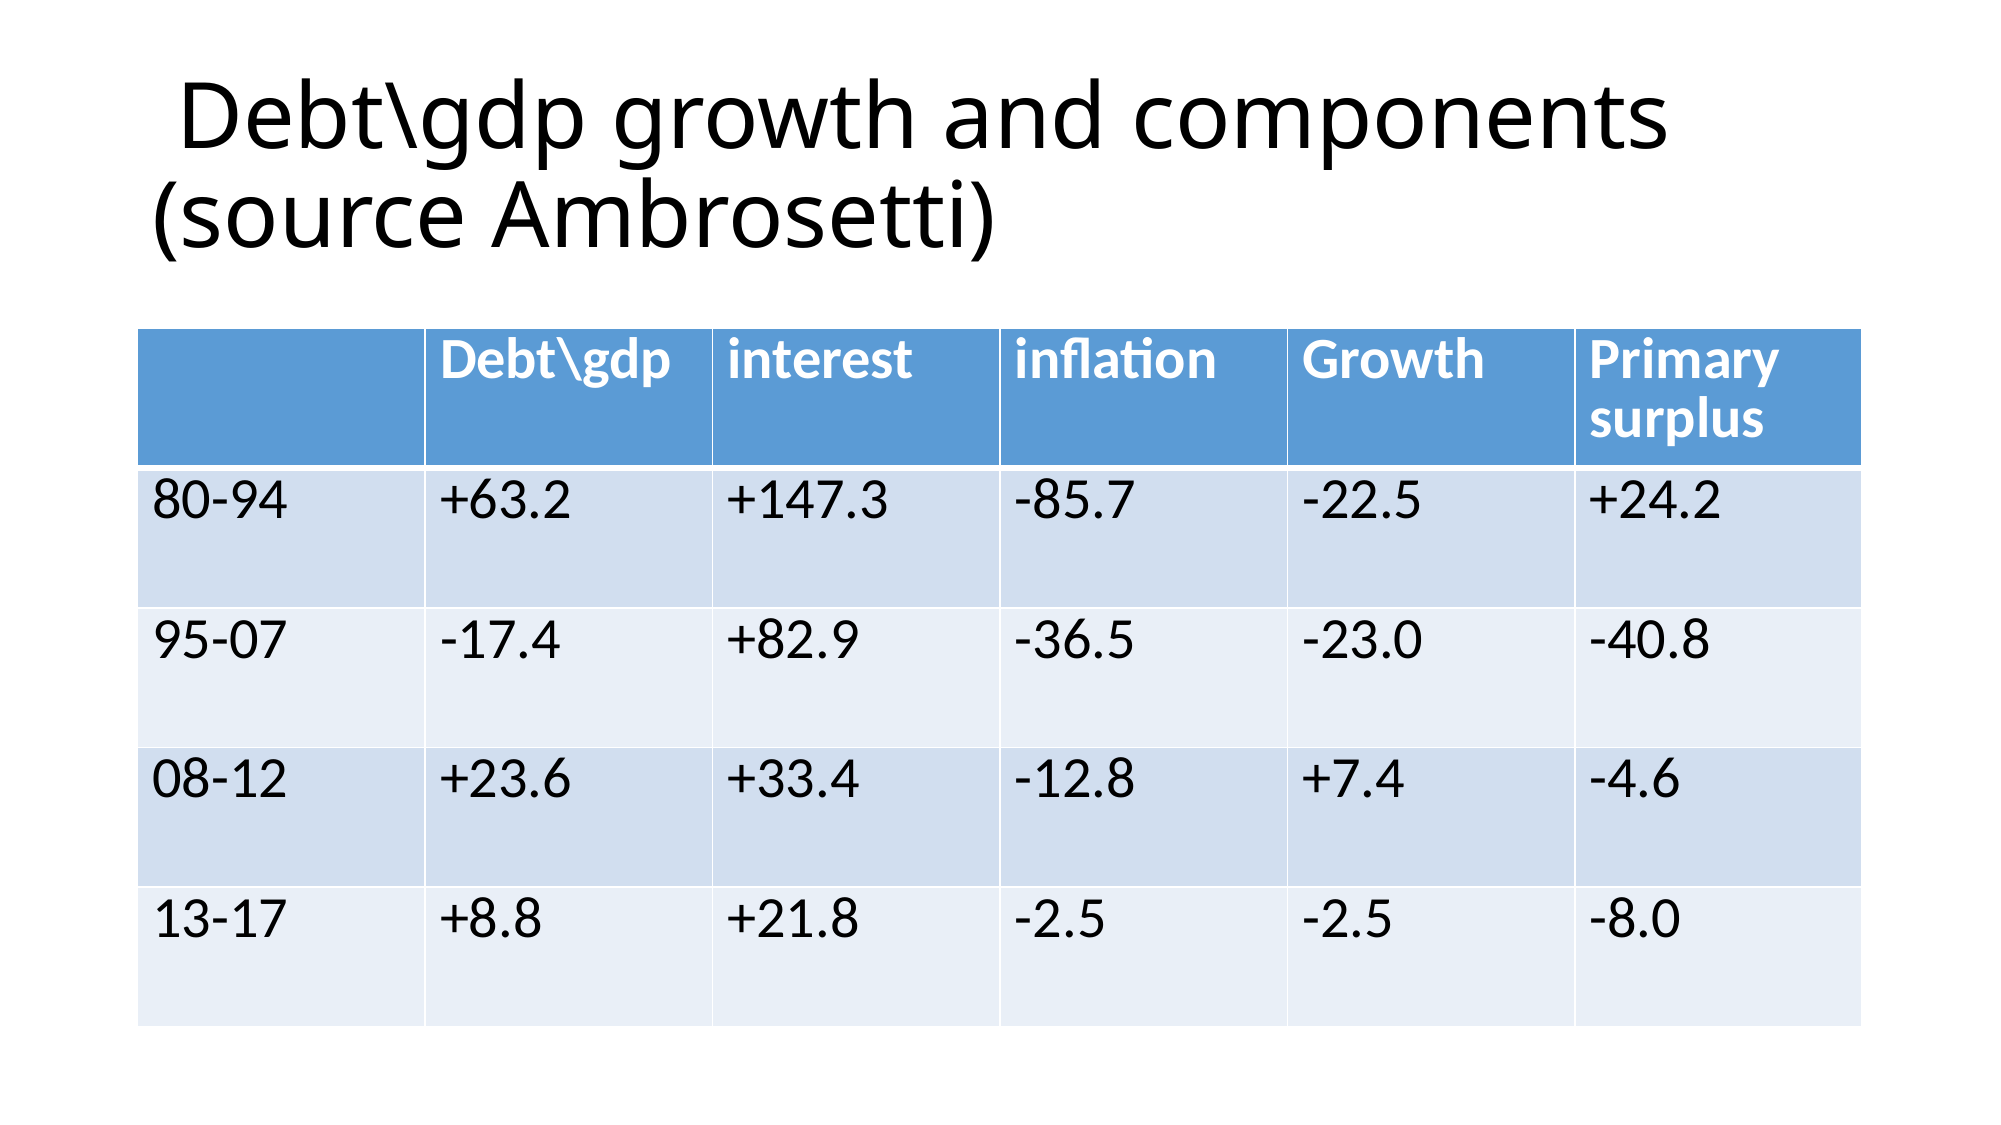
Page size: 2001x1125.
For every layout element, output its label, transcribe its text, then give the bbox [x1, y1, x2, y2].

table_header Primary surplus [1576, 329, 1861, 465]
table_cell -85.7 [1001, 471, 1287, 607]
table_cell +147.3 [713, 471, 999, 607]
table_cell -36.5 [1001, 609, 1287, 747]
table_header Growth [1288, 329, 1574, 465]
table_cell -23.0 [1288, 609, 1574, 747]
table_cell +82.9 [713, 609, 999, 747]
table_cell -22.5 [1288, 471, 1574, 607]
table_cell +63.2 [426, 471, 712, 607]
table_cell -17.4 [426, 609, 712, 747]
table_cell +7.4 [1288, 748, 1574, 886]
table_cell -8.0 [1576, 888, 1861, 1026]
table_cell 13-17 [138, 888, 424, 1026]
table_cell 80-94 [138, 471, 424, 607]
title Debt\gdp growth and components (source Ambrosetti) [137, 59, 1863, 278]
table_cell +21.8 [713, 888, 999, 1026]
table_cell -2.5 [1001, 888, 1287, 1026]
table_cell 95-07 [138, 609, 424, 747]
table_header inflation [1001, 329, 1287, 465]
table_header Debt\gdp [426, 329, 712, 465]
table_cell +23.6 [426, 748, 712, 886]
table_cell +8.8 [426, 888, 712, 1026]
table_cell -40.8 [1576, 609, 1861, 747]
table_cell -12.8 [1001, 748, 1287, 886]
table_cell +24.2 [1576, 471, 1861, 607]
table_cell -2.5 [1288, 888, 1574, 1026]
table_header interest [713, 329, 999, 465]
table_cell 08-12 [138, 748, 424, 886]
table_cell -4.6 [1576, 748, 1861, 886]
table_header [138, 329, 424, 465]
table_cell +33.4 [713, 748, 999, 886]
